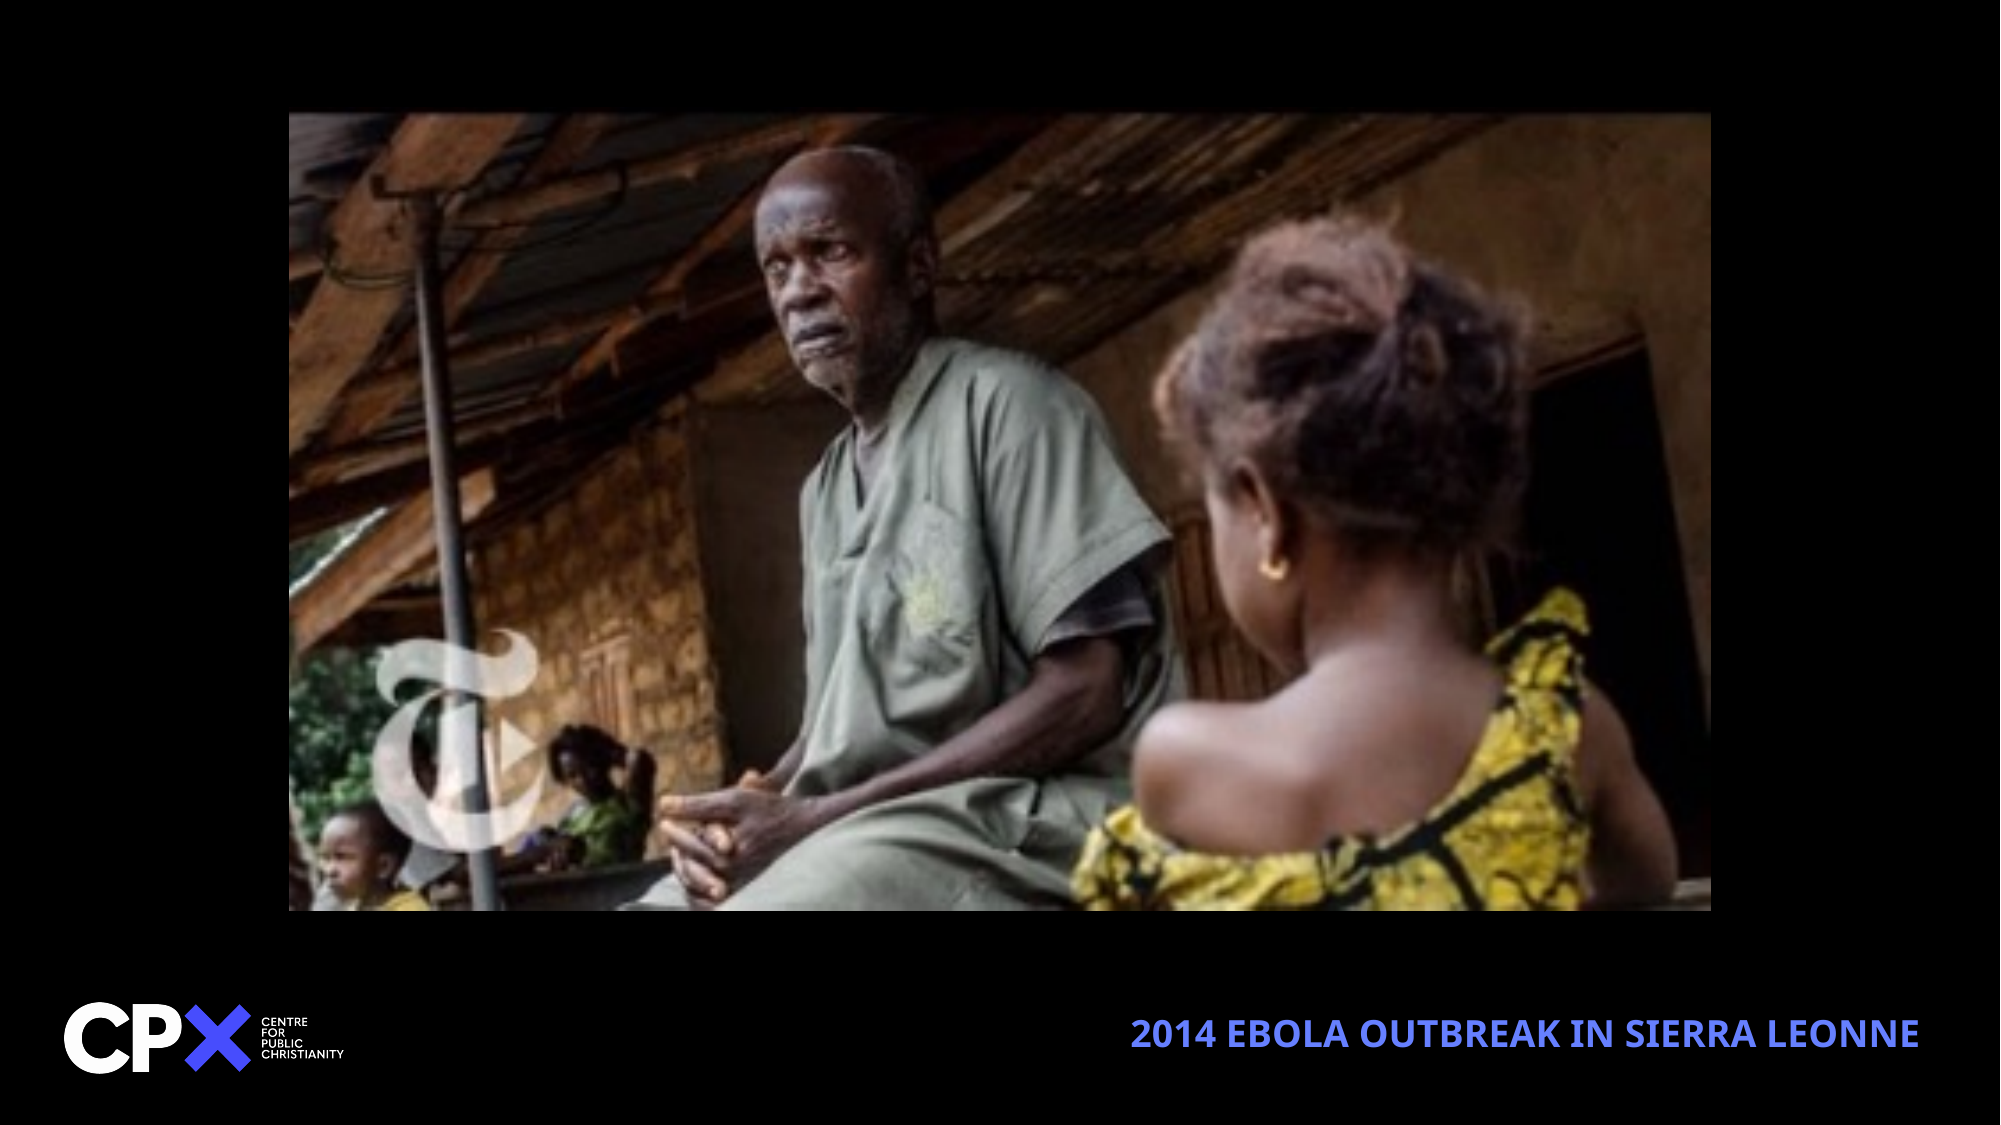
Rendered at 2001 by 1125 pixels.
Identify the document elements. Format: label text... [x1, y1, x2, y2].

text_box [287, 106, 1712, 912]
text_box 2014 EBOLA OUTBREAK IN SIERRA LEONNE [960, 1002, 1936, 1063]
picture [63, 1001, 345, 1074]
